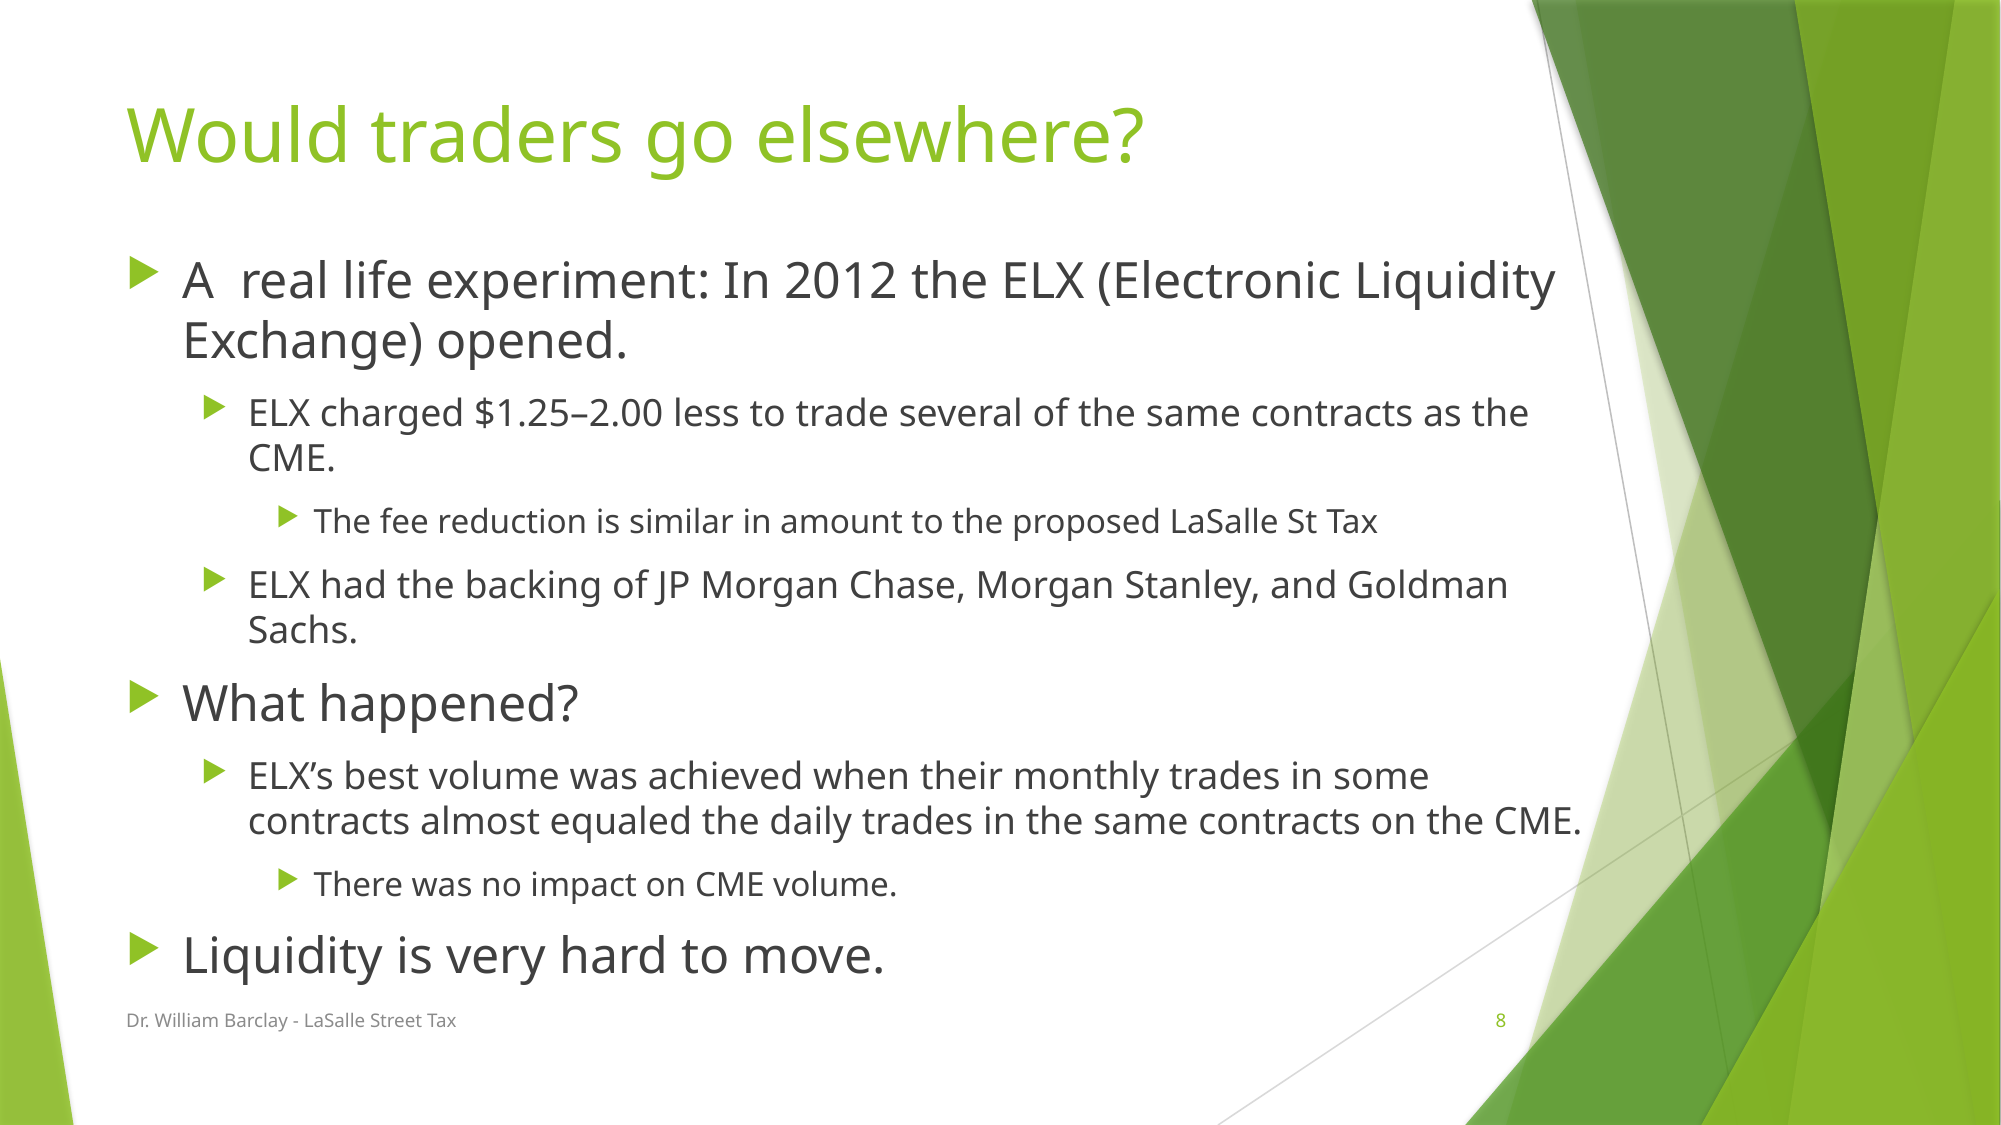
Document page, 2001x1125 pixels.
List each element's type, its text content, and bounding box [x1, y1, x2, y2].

list A real life experiment: In 2012 the ELX (Electronic Liquidity Exchange) opened. ELX charged $1.25–2.00 less to trade several of the same contracts as the CME. The fee reduction is similar in amount to the proposed LaSalle St Tax ELX had the backing of JP Morgan Chase, Morgan Stanley, and Goldman Sachs. What happened? ELX’s best volume was achieved when their monthly trades in some contracts almost equaled the daily trades in the same contracts on the CME. There was no impact on CME volume. Liquidity is very hard to move. [111, 240, 1616, 1032]
title Would traders go elsewhere? [111, 79, 1522, 219]
slide_number 8 [1409, 991, 1522, 1051]
footer Dr. William Barclay - LaSalle Street Tax [111, 991, 1145, 1051]
